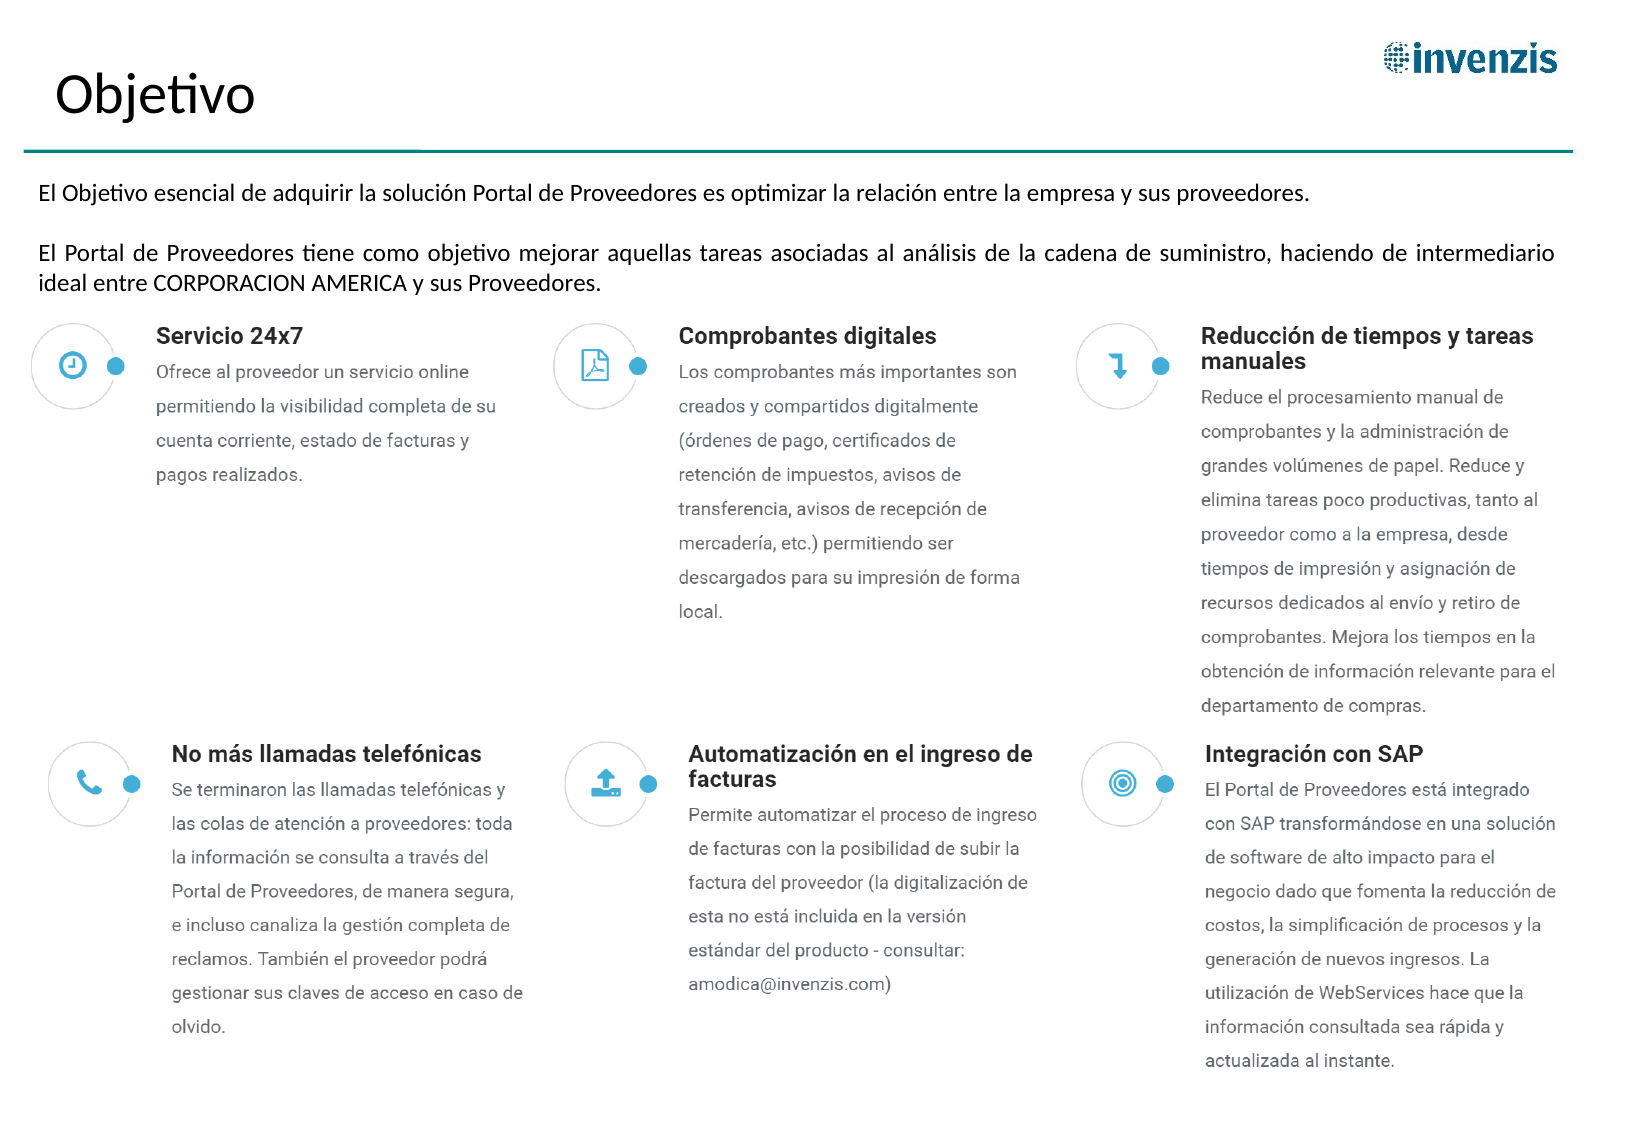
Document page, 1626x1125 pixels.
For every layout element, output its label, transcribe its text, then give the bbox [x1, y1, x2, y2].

text_box Objetivo [40, 47, 272, 133]
picture [23, 307, 1574, 1090]
text_box El Objetivo esencial de adquirir la solución Portal de Proveedores es optimizar la relación entre la empresa y sus proveedores. El Portal de Proveedores tiene como objetivo mejorar aquellas tareas asociadas al análisis de la cadena de suministro, haciendo de intermediario ideal entre CORPORACION AMERICA y sus Proveedores. [23, 169, 1574, 304]
picture [1367, 29, 1574, 89]
